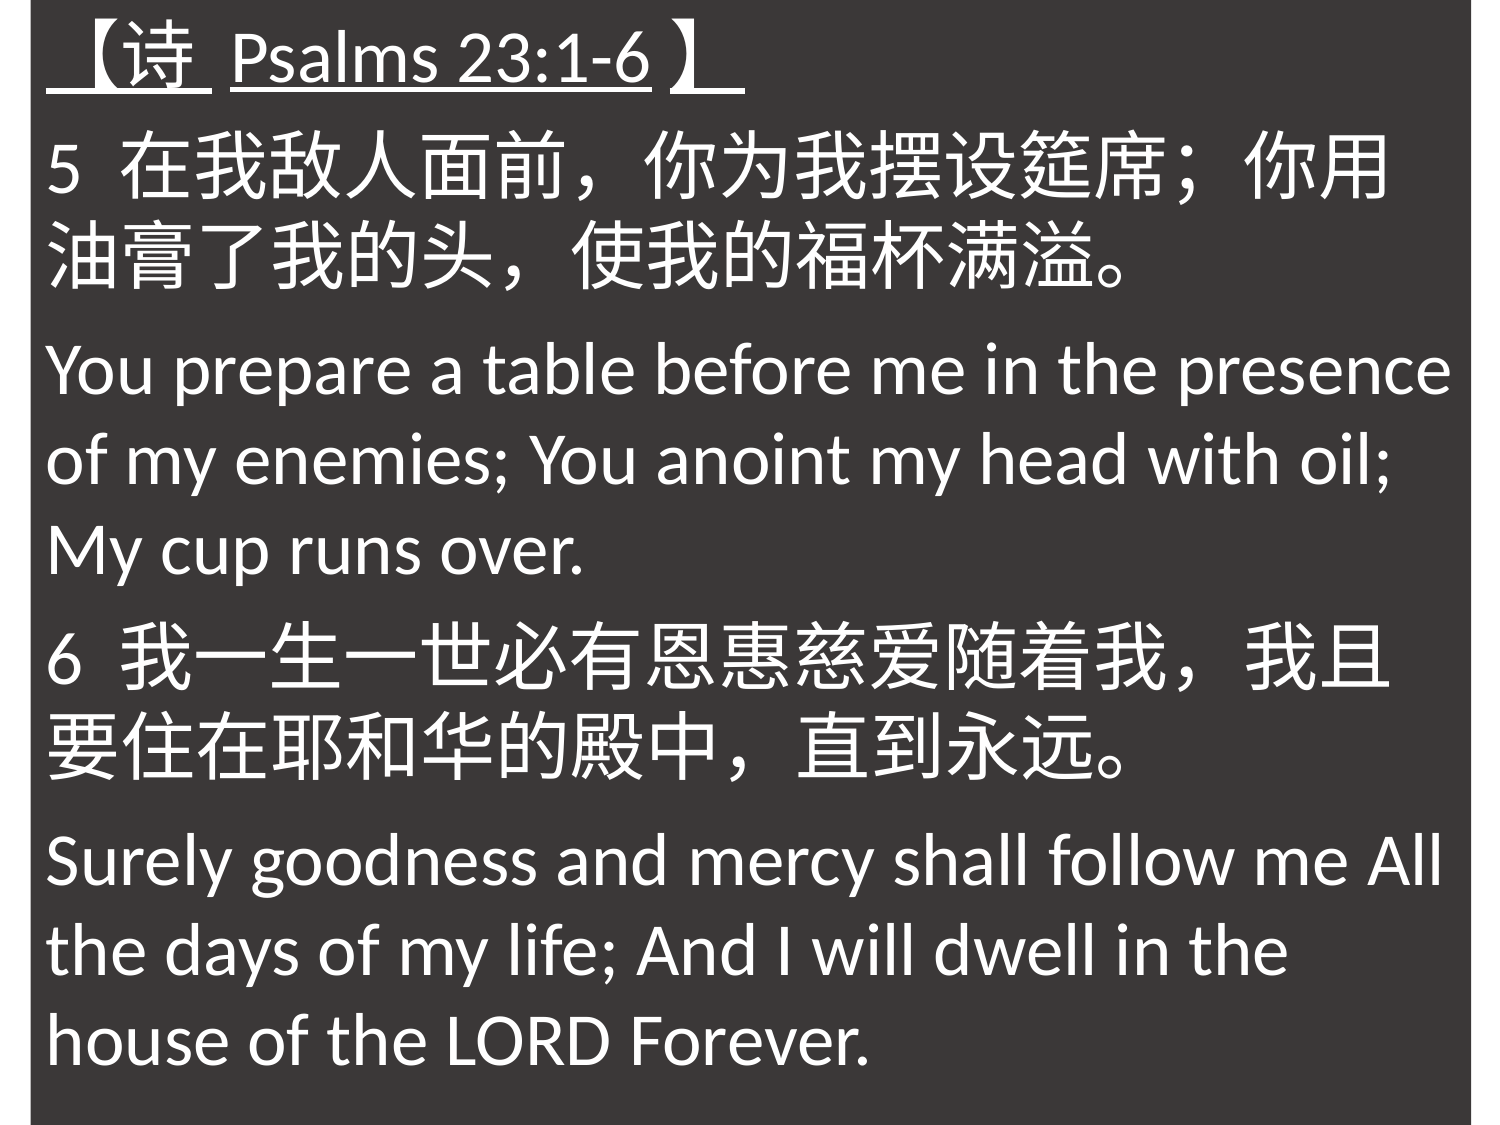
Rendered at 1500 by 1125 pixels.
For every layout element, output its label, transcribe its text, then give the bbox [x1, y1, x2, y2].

subtitle 【诗 Psalms 23:1-6】 5 在我敌人面前，你为我摆设筵席；你用油膏了我的头，使我的福杯满溢。 You prepare a table before me in the presence of my enemies; You anoint my head with oil; My cup runs over. 6 我一生一世必有恩惠慈爱随着我，我且要住在耶和华的殿中，直到永远。 Surely goodness and mercy shall follow me All the days of my life; And I will dwell in the house of the LORD Forever. [30, 0, 1472, 1125]
